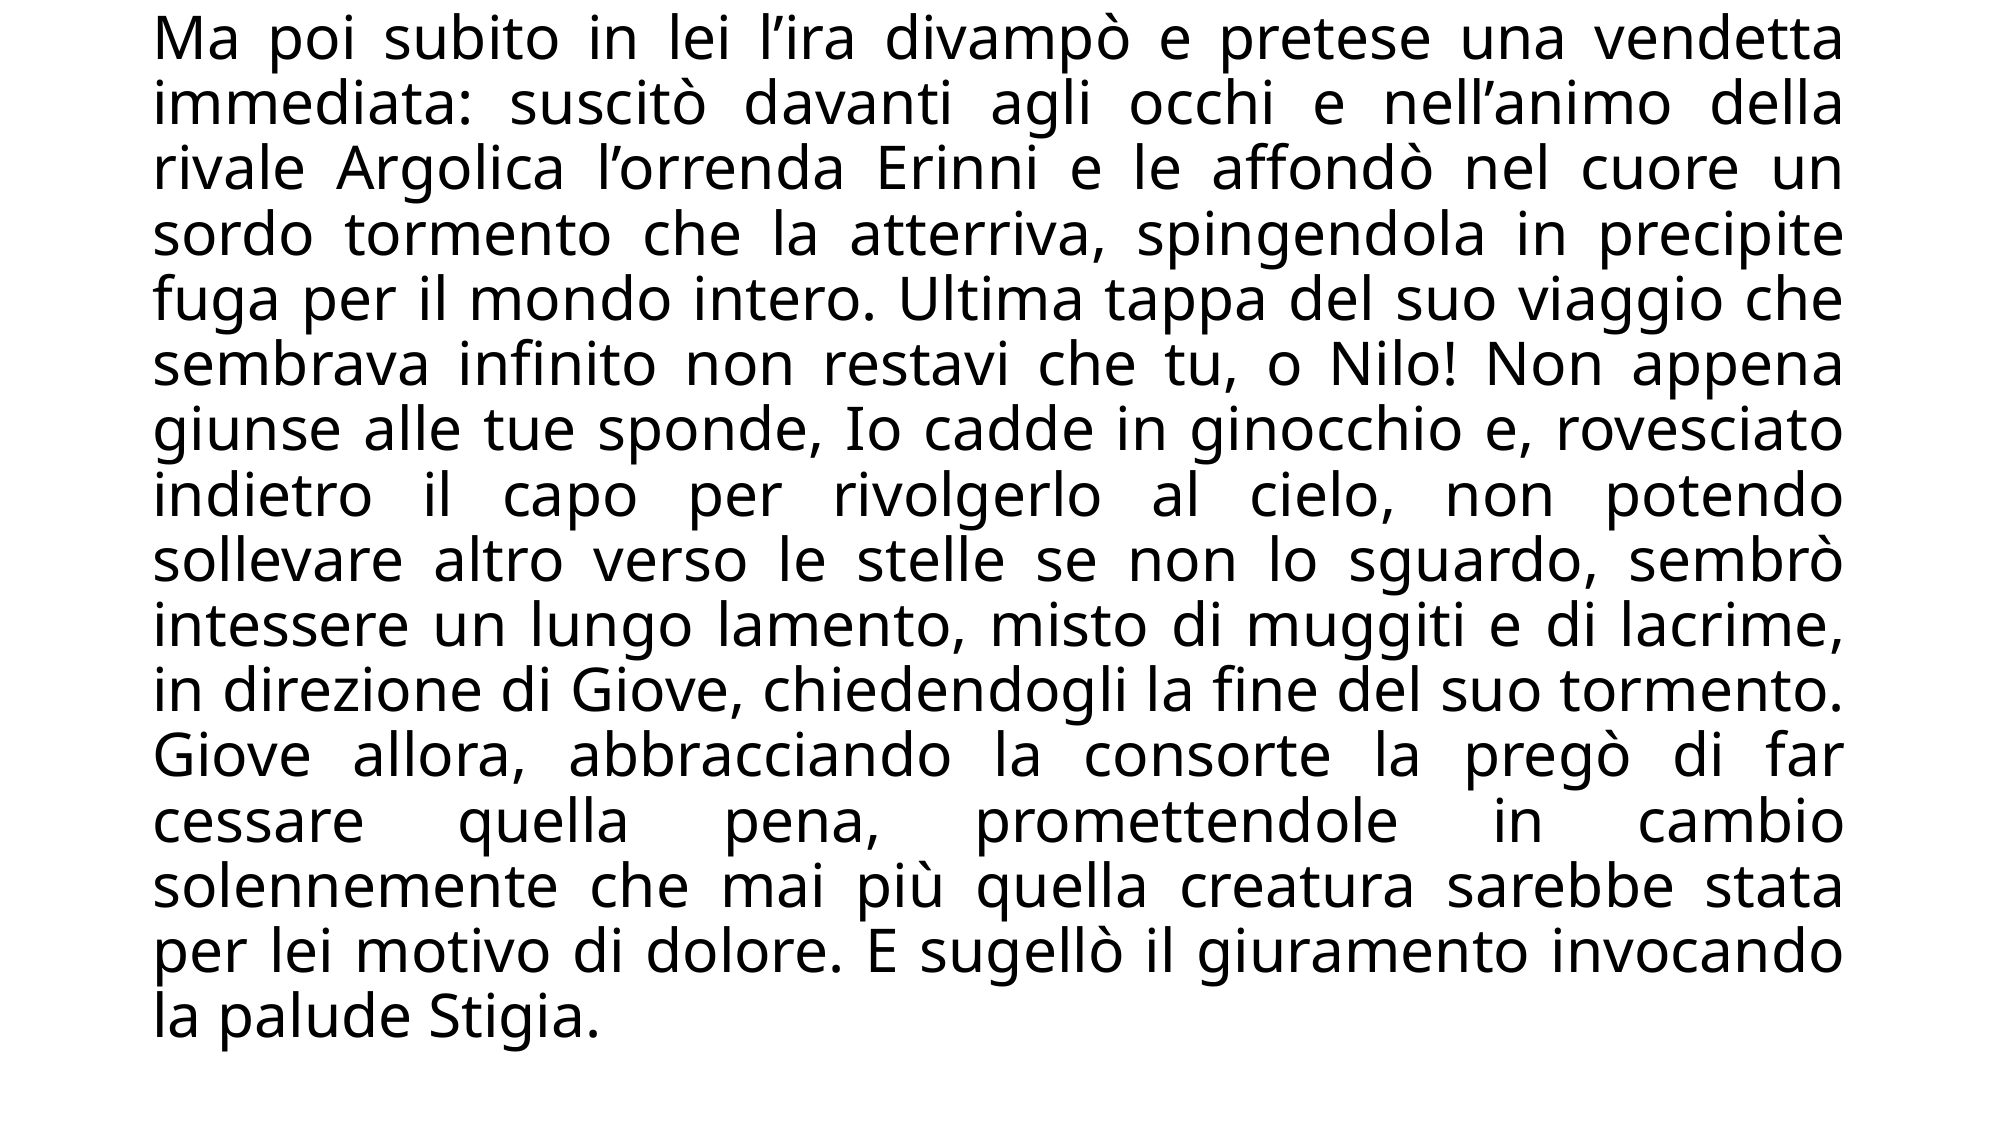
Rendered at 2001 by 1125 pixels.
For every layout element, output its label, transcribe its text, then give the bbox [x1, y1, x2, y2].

list Ma poi subito in lei l’ira divampò e pretese una vendetta immediata: suscitò davanti agli occhi e nell’animo della rivale Argolica l’orrenda Erinni e le affondò nel cuore un sordo tormento che la atterriva, spingendola in precipite fuga per il mondo intero. Ultima tappa del suo viaggio che sembrava infinito non restavi che tu, o Nilo! Non appena giunse alle tue sponde, Io cadde in ginocchio e, rovesciato indietro il capo per rivolgerlo al cielo, non potendo sollevare altro verso le stelle se non lo sguardo, sembrò intessere un lungo lamento, misto di muggiti e di lacrime, in direzione di Giove, chiedendogli la fine del suo tormento. Giove allora, abbracciando la consorte la pregò di far cessare quella pena, promettendole in cambio solennemente che mai più quella creatura sarebbe stata per lei motivo di dolore. E sugellò il giuramento invocando la palude Stigia. [137, 0, 1863, 1114]
